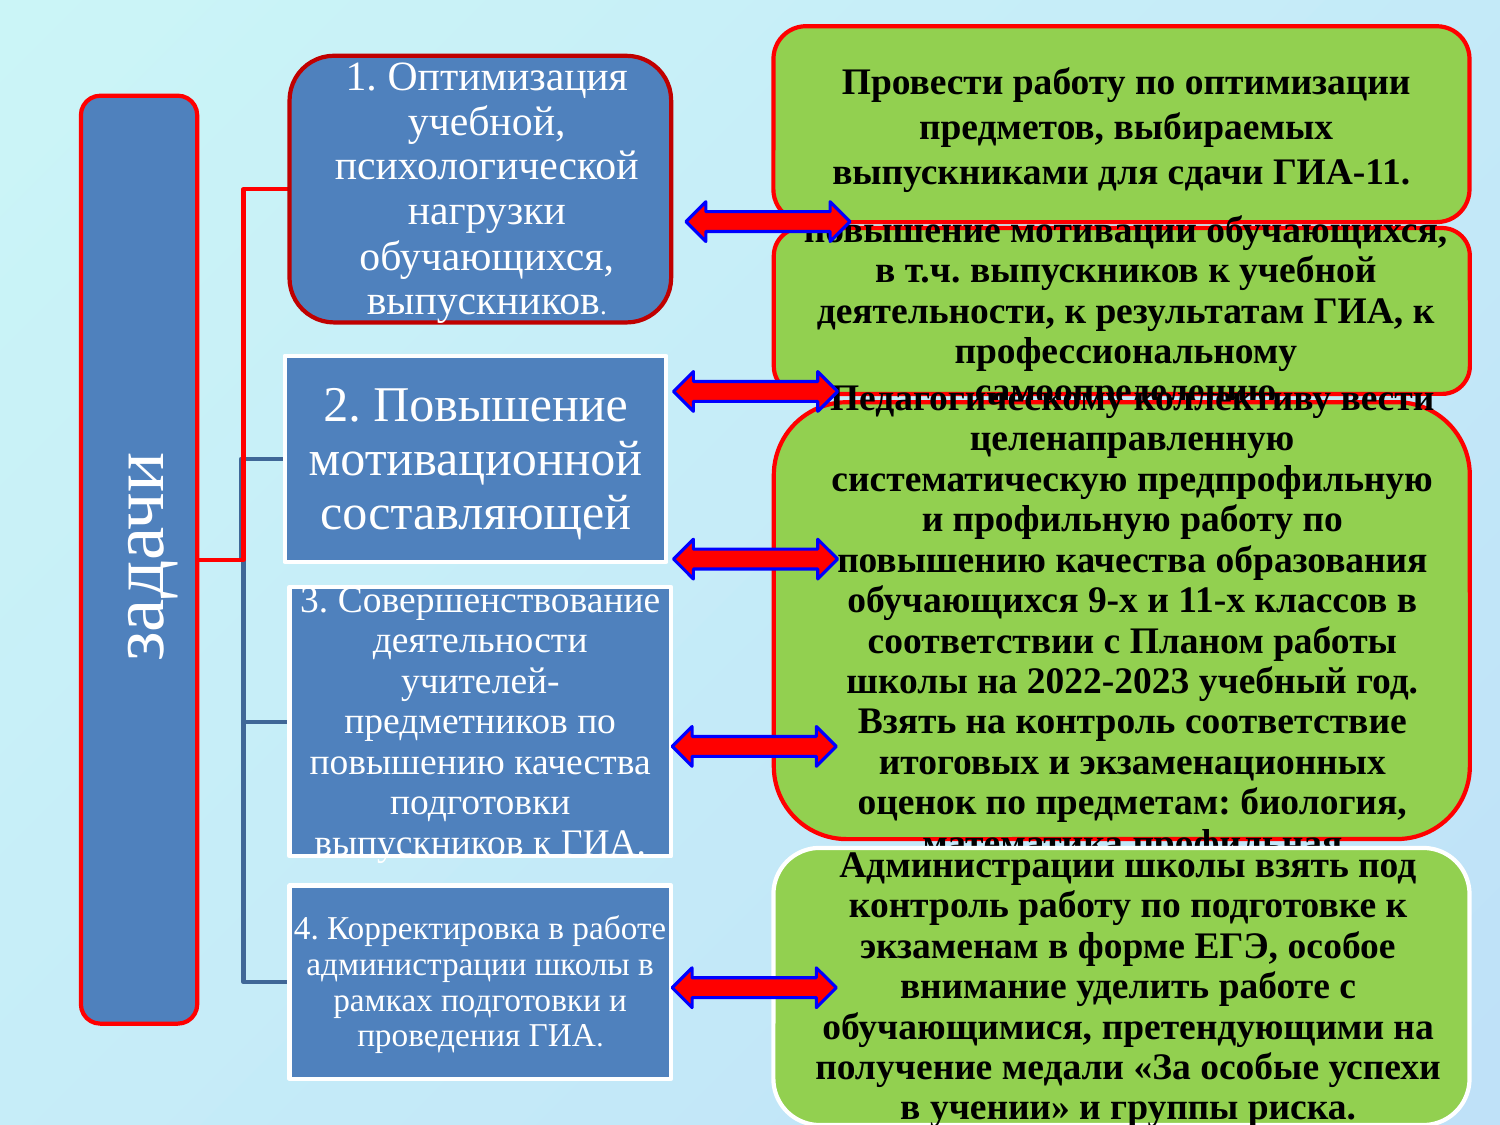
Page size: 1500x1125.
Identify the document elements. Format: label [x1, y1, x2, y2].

text_box [696, 199, 768, 244]
list [76, 54, 692, 1081]
text_box [696, 379, 768, 404]
text_box [696, 734, 768, 759]
text_box [696, 547, 768, 572]
text_box [696, 975, 768, 1000]
list [773, 23, 1471, 1125]
